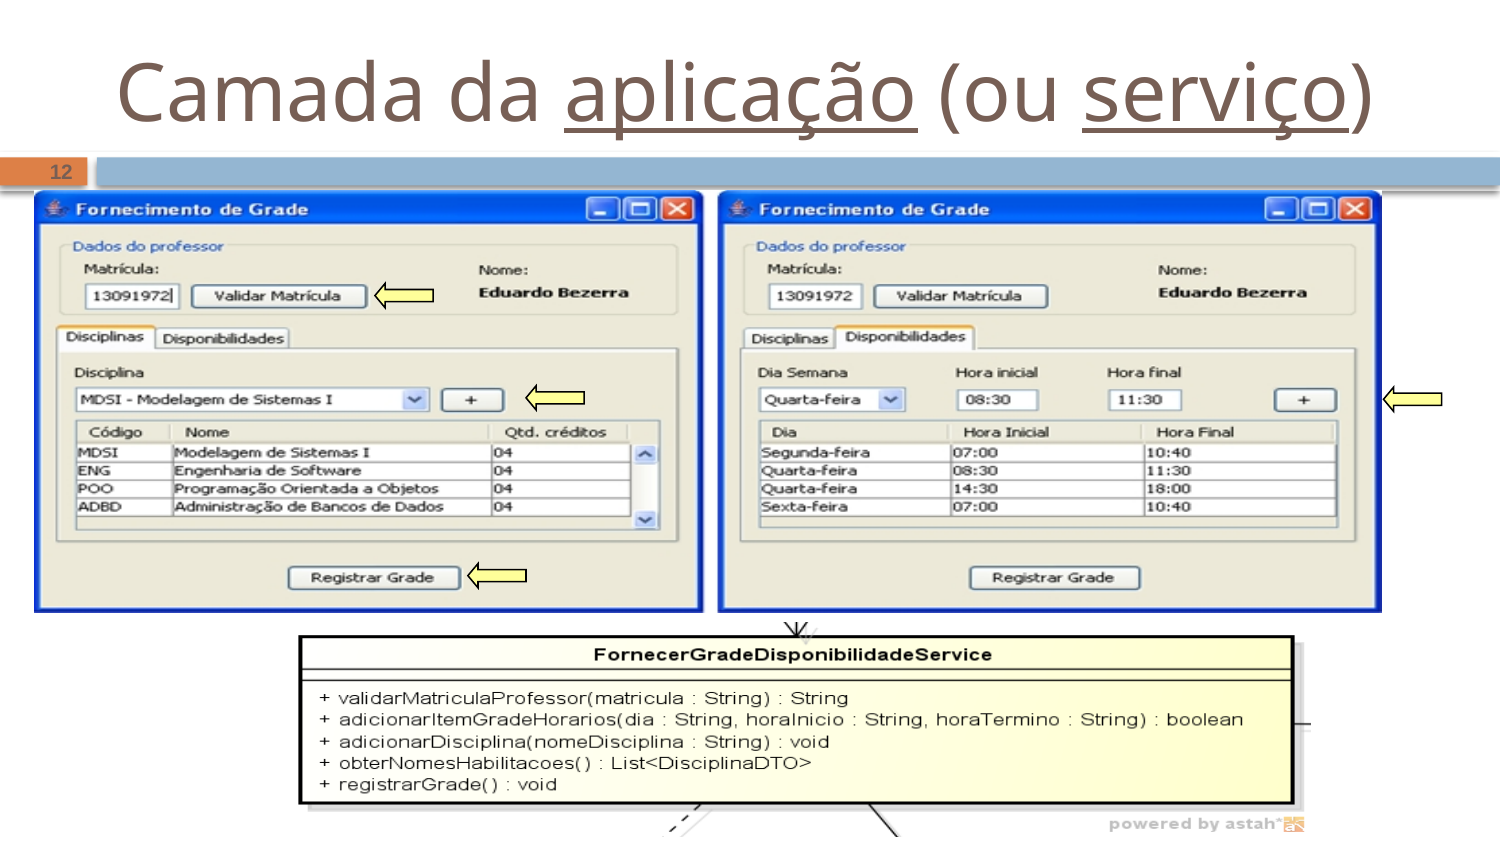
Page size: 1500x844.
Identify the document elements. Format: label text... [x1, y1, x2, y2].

slide_number 12 [0, 156, 88, 187]
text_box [374, 283, 1442, 588]
picture [33, 190, 1382, 613]
picture [280, 622, 1312, 838]
title Camada da aplicação (ou serviço) [100, 28, 1438, 150]
